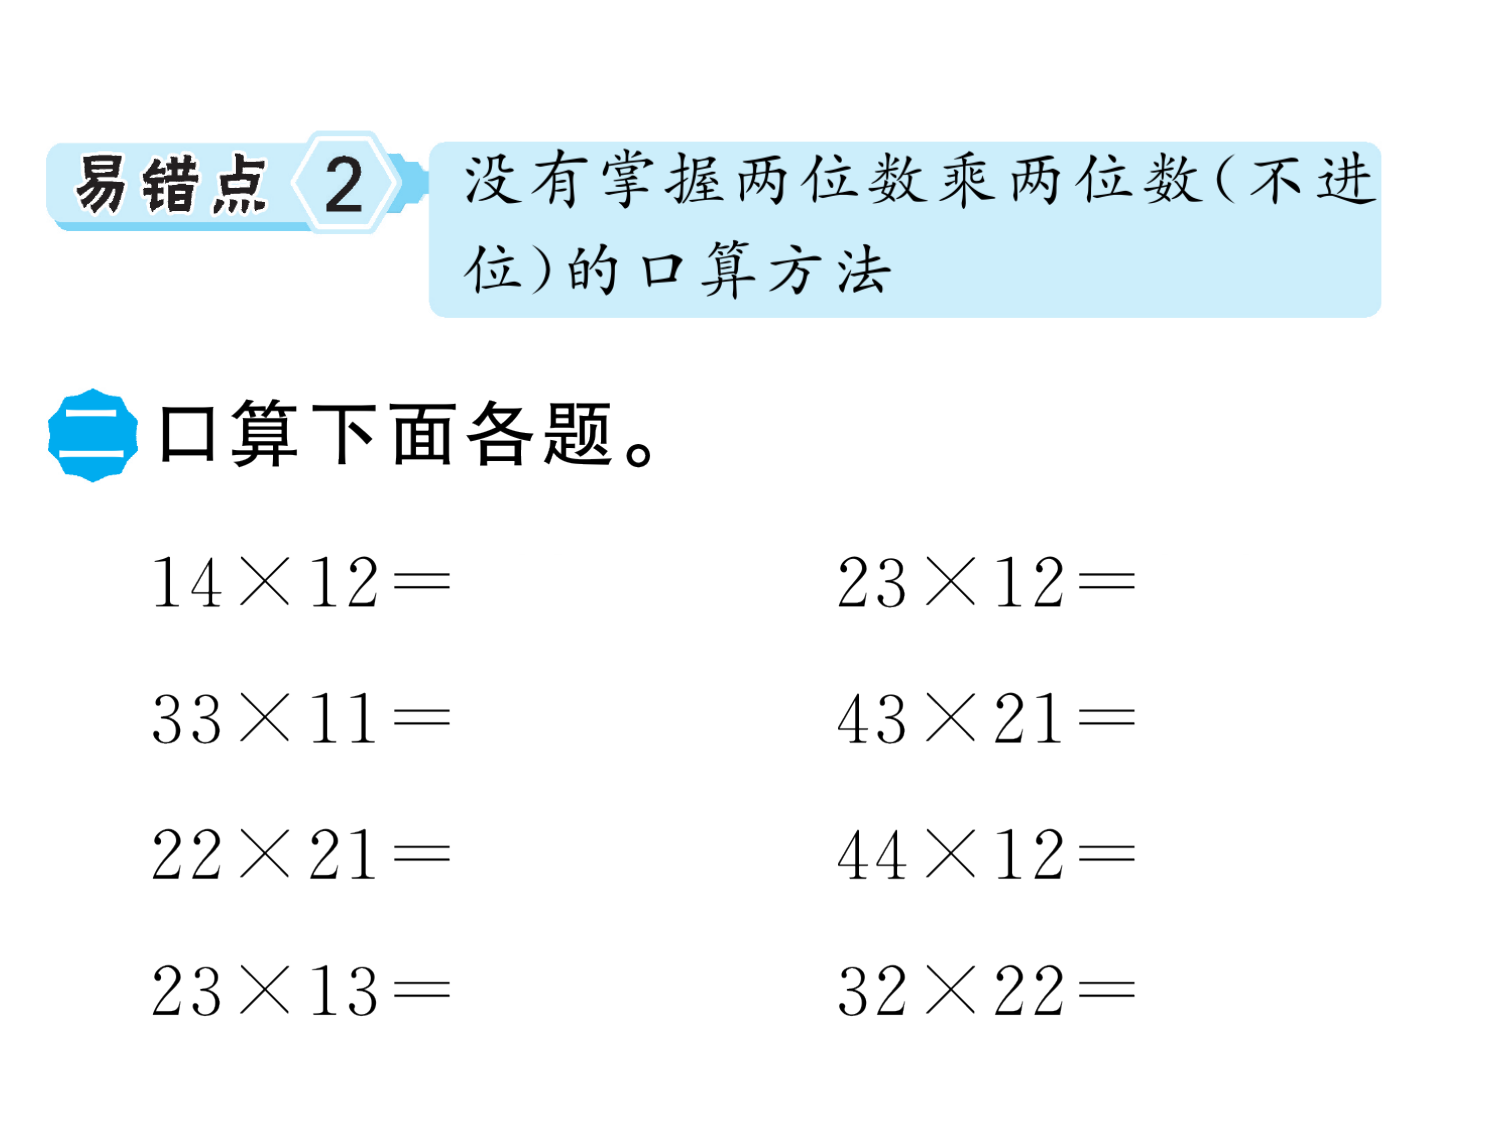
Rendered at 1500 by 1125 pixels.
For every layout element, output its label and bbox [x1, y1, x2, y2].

picture [41, 89, 1428, 1035]
